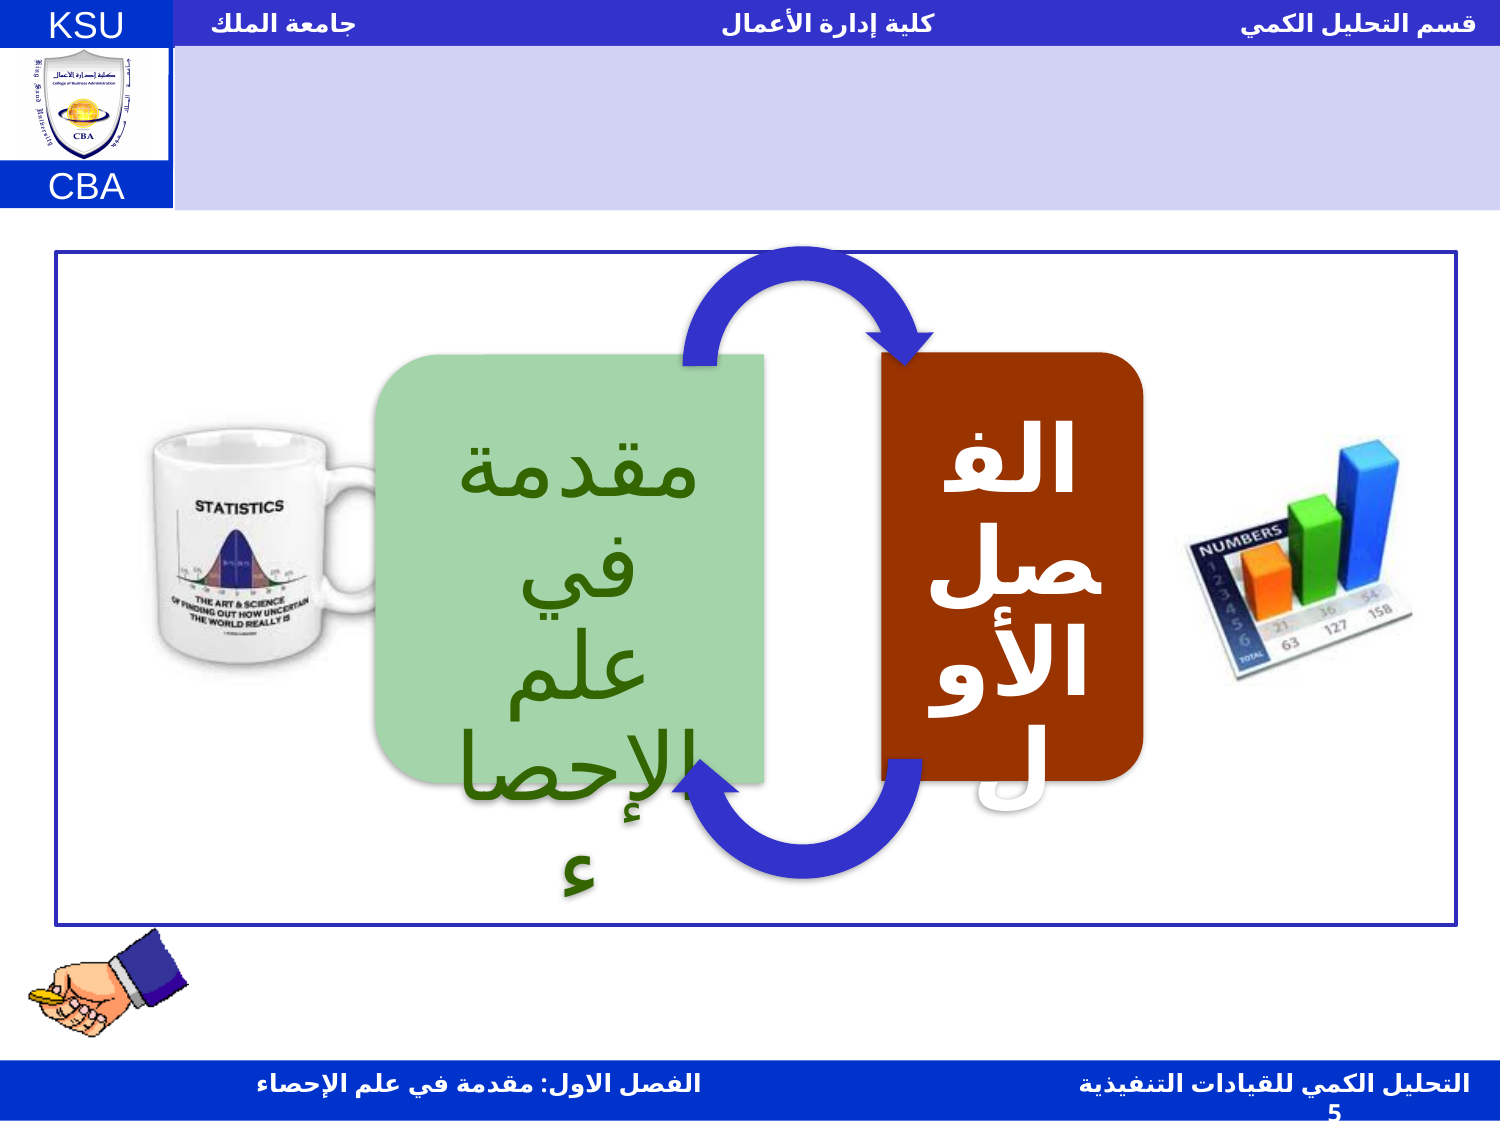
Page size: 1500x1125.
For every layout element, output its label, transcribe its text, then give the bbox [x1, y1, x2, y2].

picture [1272, 435, 1426, 686]
picture [19, 857, 189, 1040]
text_box [174, 45, 1500, 211]
picture [0, 39, 166, 181]
text_box [54, 250, 1458, 927]
text_box قسم التحليل الكمي كلية إدارة الأعمال جامعة الملك سعود [173, 0, 1500, 48]
text_box CBA [0, 160, 173, 209]
footer التحليل الكمي للقيادات التنفيذية الفصل الاول: مقدمة في علم الإحصاء 5 [0, 1060, 1500, 1122]
picture [64, 372, 270, 725]
text_box KSU [0, 0, 173, 48]
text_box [270, 228, 1272, 897]
